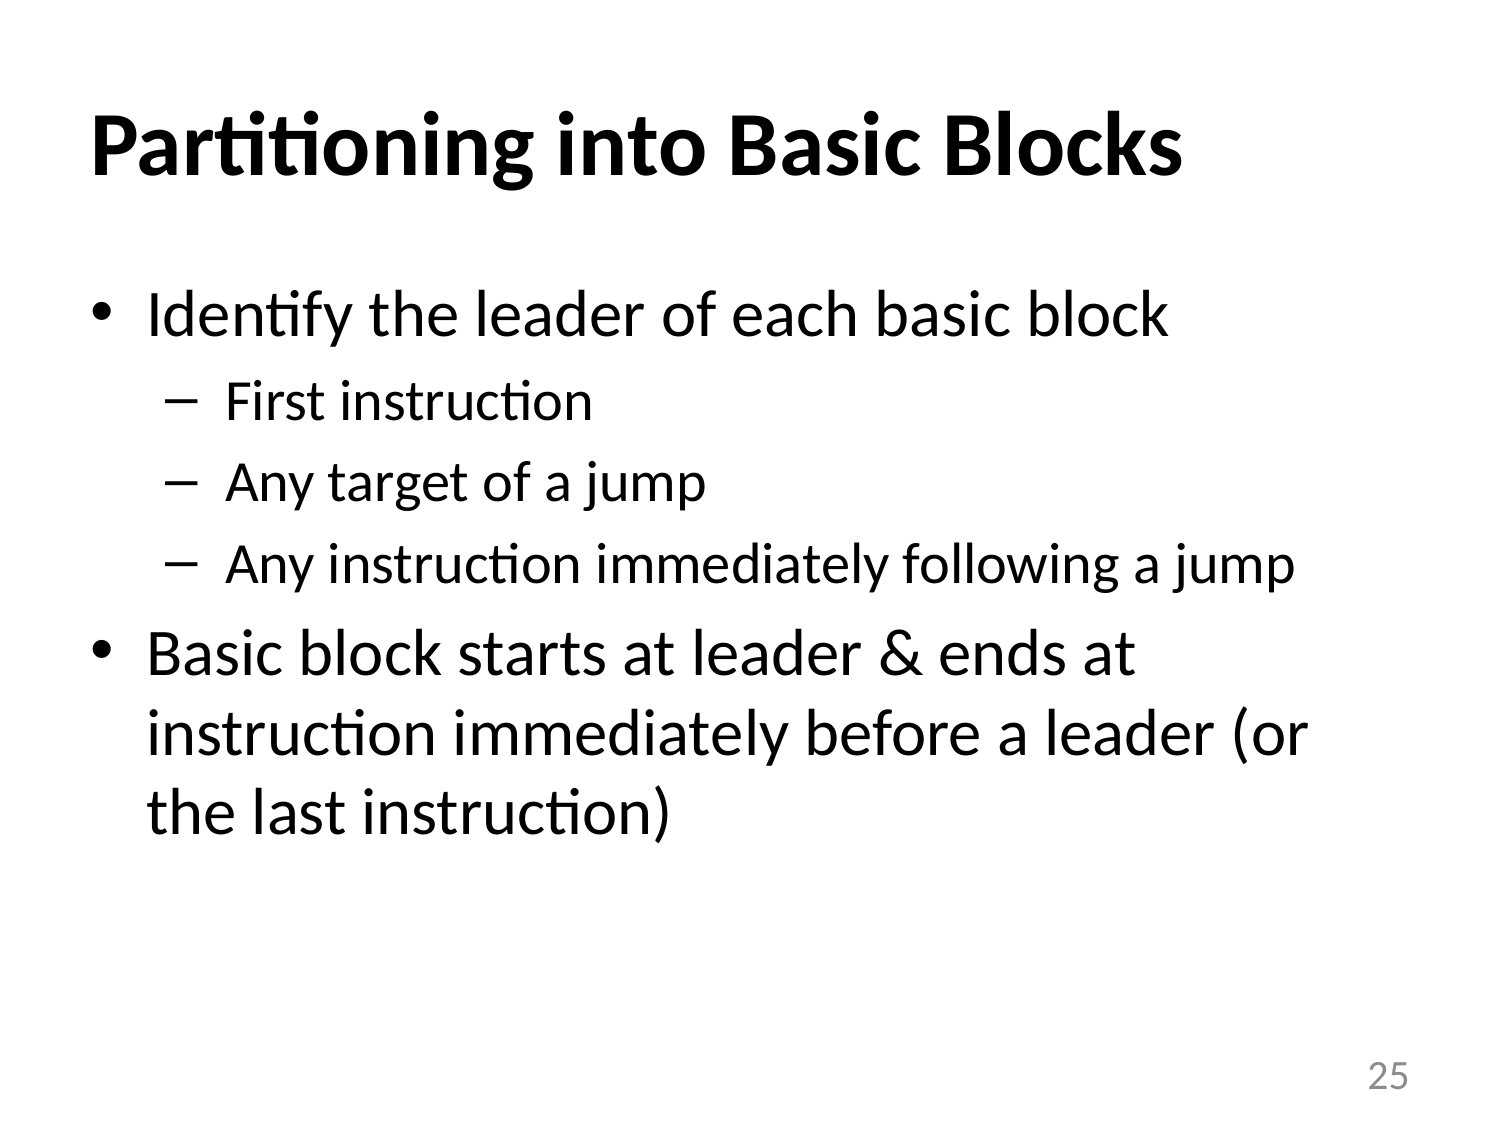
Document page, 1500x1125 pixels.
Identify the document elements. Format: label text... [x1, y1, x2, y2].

slide_number 25 [1074, 1042, 1425, 1103]
list Identify the leader of each basic block First instruction Any target of a jump Any instruction immediately following a jump Basic block starts at leader & ends at instruction immediately before a leader (or the last instruction) [75, 262, 1425, 1005]
title Partitioning into Basic Blocks [75, 45, 1425, 233]
